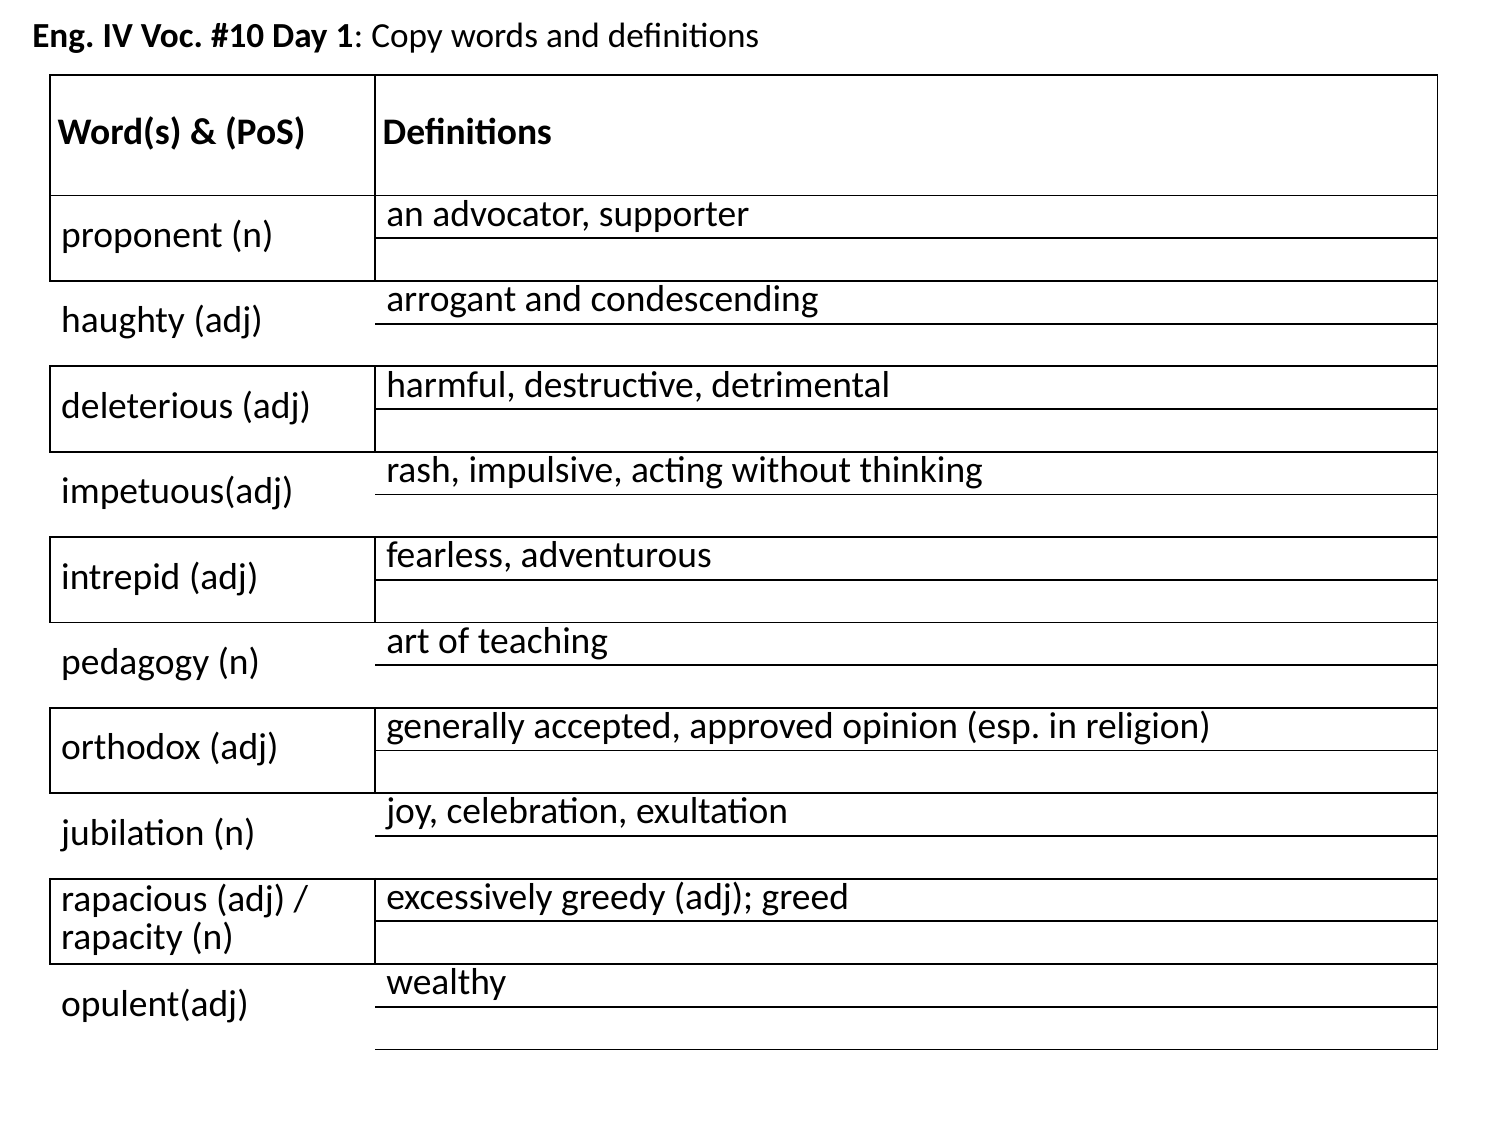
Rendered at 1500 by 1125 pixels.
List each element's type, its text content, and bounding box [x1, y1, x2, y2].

table_cell [376, 922, 1437, 963]
table_cell [375, 1008, 1437, 1049]
table_cell an advocator, supporter [376, 196, 1437, 237]
table_cell fearless, adventurous [376, 538, 1437, 579]
table_cell proponent (n) [51, 196, 374, 280]
table_cell rash, impulsive, acting without thinking [375, 453, 1437, 494]
table_cell [376, 581, 1437, 622]
table_cell [375, 666, 1437, 707]
table_cell impetuous(adj) [50, 453, 375, 536]
table_cell [376, 239, 1437, 280]
table_cell harmful, destructive, detrimental [376, 367, 1437, 408]
table_cell deleterious (adj) [51, 367, 374, 451]
table_cell [375, 325, 1437, 365]
table_cell rapacious (adj) / rapacity (n) [51, 880, 374, 963]
table_cell pedagogy (n) [50, 623, 375, 707]
table_cell intrepid (adj) [51, 538, 374, 622]
table_header Definitions [376, 76, 1437, 195]
table_header Word(s) & (PoS) [51, 76, 374, 195]
table_cell [375, 495, 1437, 536]
table_cell arrogant and condescending [375, 282, 1437, 323]
table_cell generally accepted, approved opinion (esp. in religion) [376, 709, 1437, 750]
table_cell [376, 751, 1437, 792]
table_cell jubilation (n) [50, 794, 375, 878]
table_cell excessively greedy (adj); greed [376, 880, 1437, 920]
table_cell haughty (adj) [50, 282, 375, 365]
title Eng. IV Voc. #10 Day 1: Copy words and definitions [0, 0, 800, 68]
table_cell orthodox (adj) [51, 709, 374, 792]
table_cell joy, celebration, exultation [375, 794, 1437, 835]
table_cell opulent(adj) [50, 965, 375, 1049]
table_cell [375, 837, 1437, 878]
table_cell [376, 410, 1437, 451]
table_cell wealthy [375, 965, 1437, 1006]
table_cell art of teaching [375, 623, 1437, 664]
